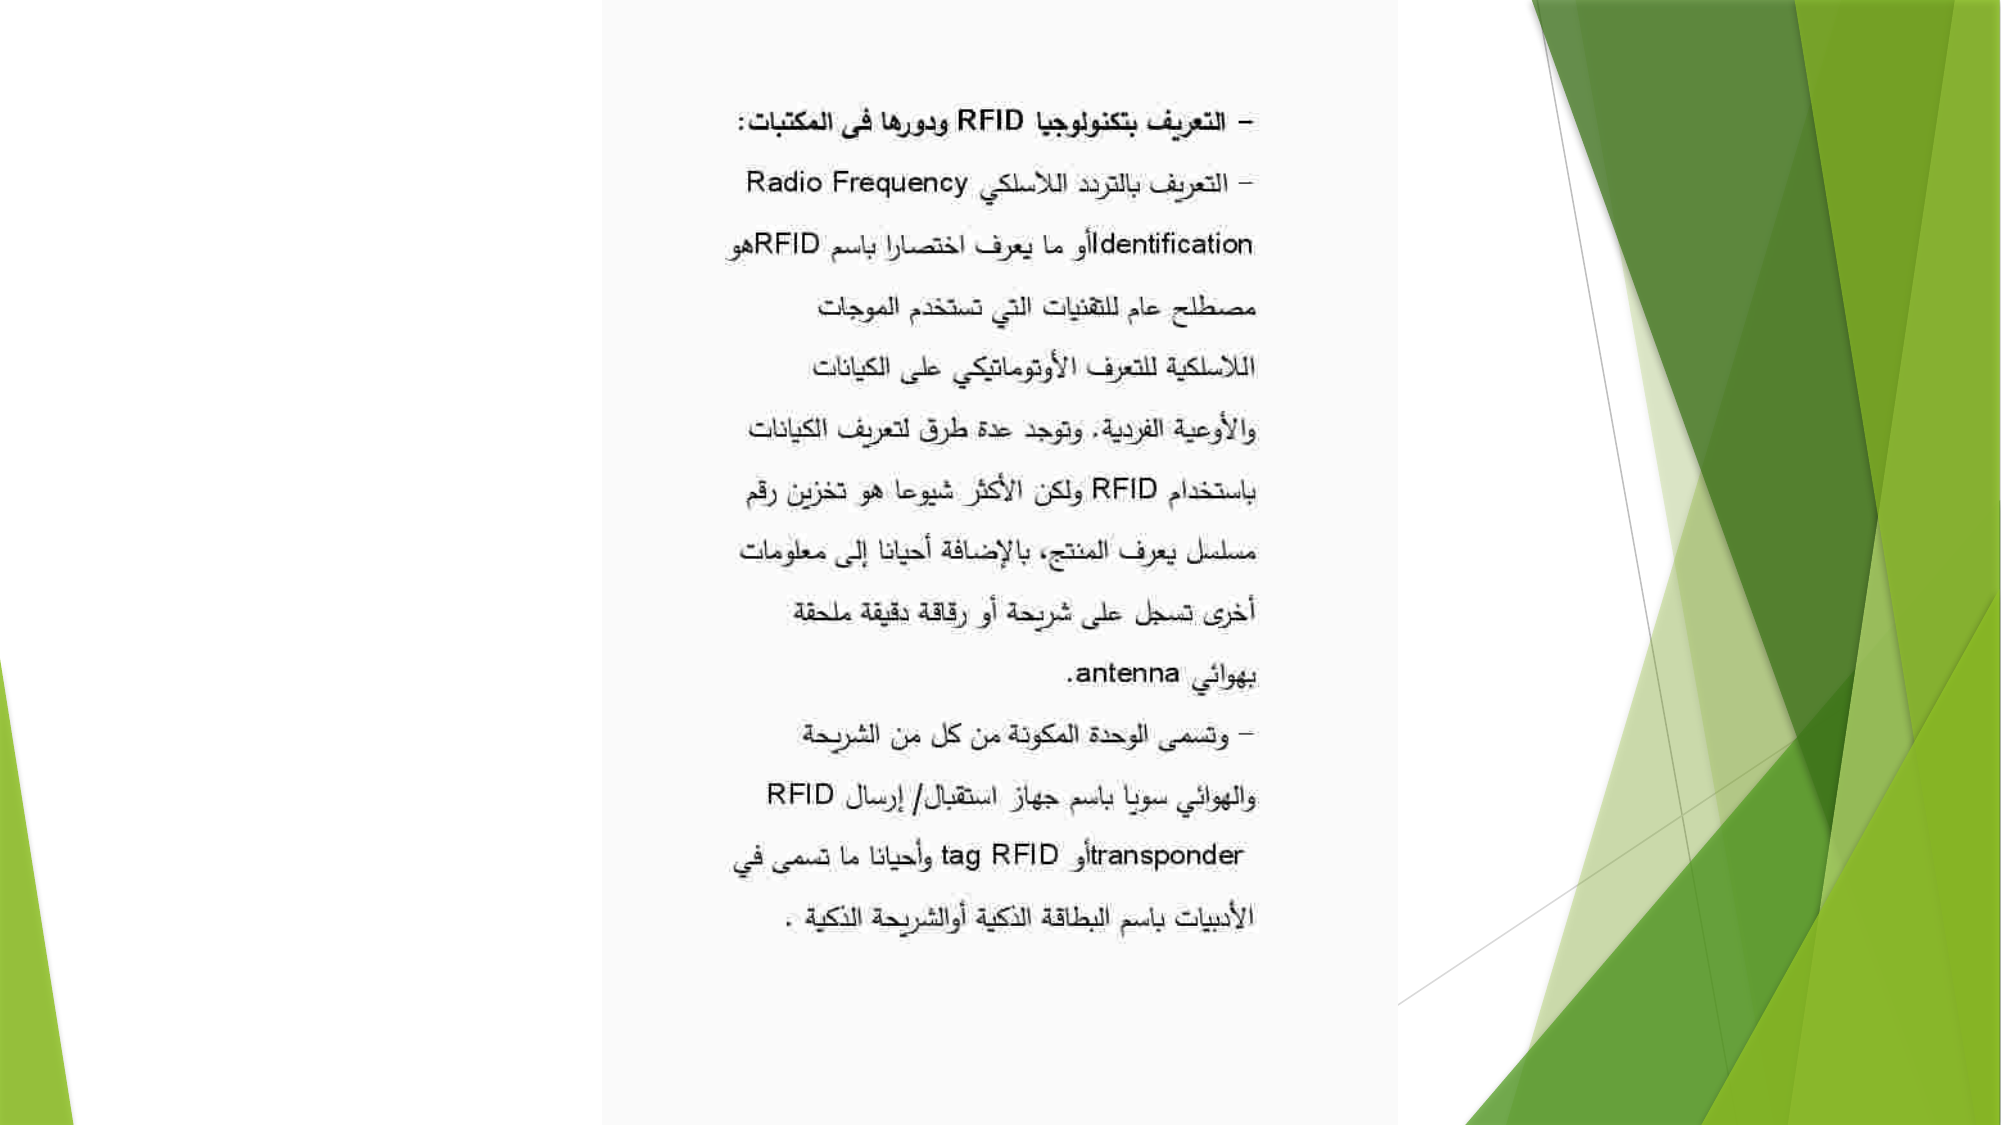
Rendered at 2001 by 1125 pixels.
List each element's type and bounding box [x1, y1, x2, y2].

picture [601, 0, 1399, 1125]
